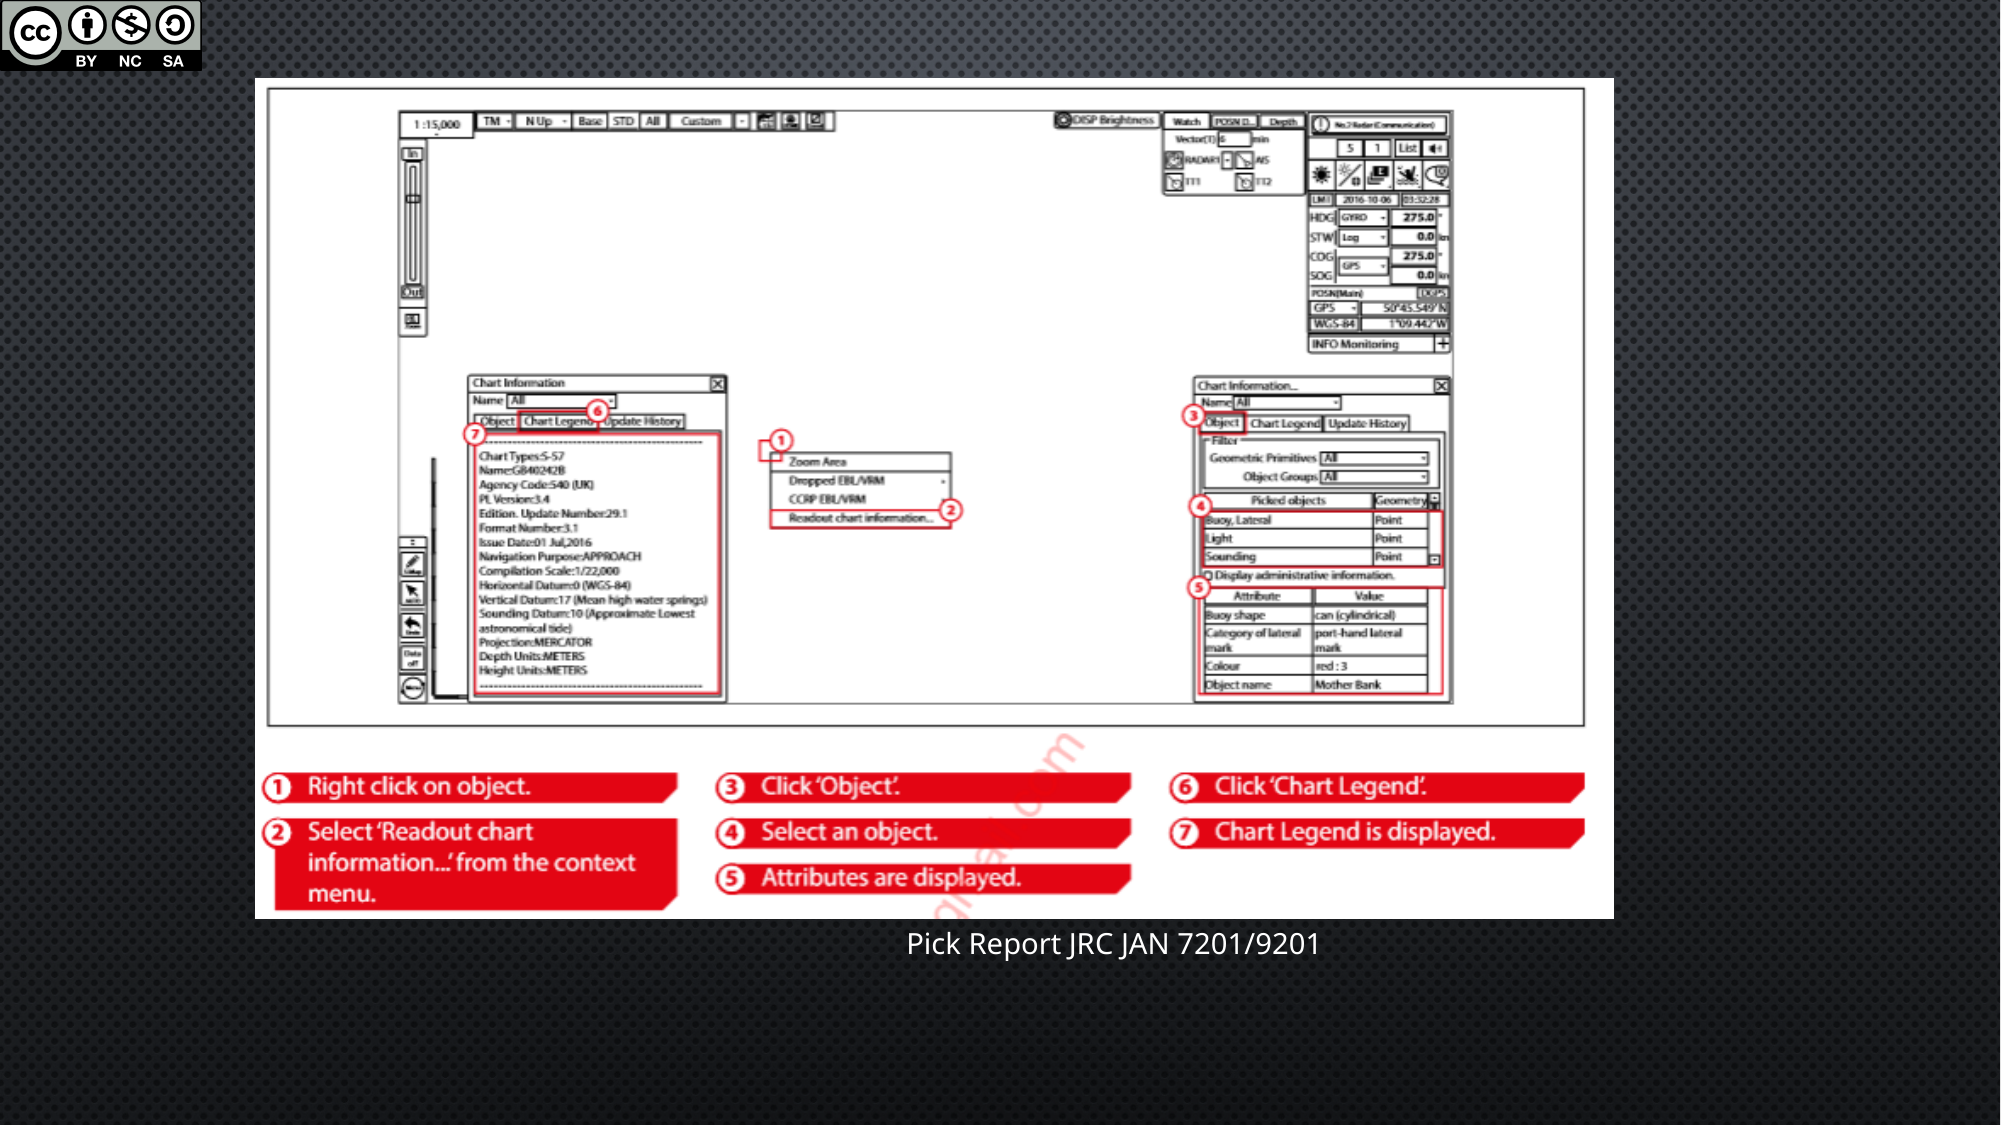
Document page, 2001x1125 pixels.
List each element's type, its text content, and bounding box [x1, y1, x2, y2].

text_box Pick Report JRC JAN 7201/9201 [891, 919, 1338, 968]
picture [255, 78, 1614, 919]
picture [0, 0, 202, 71]
